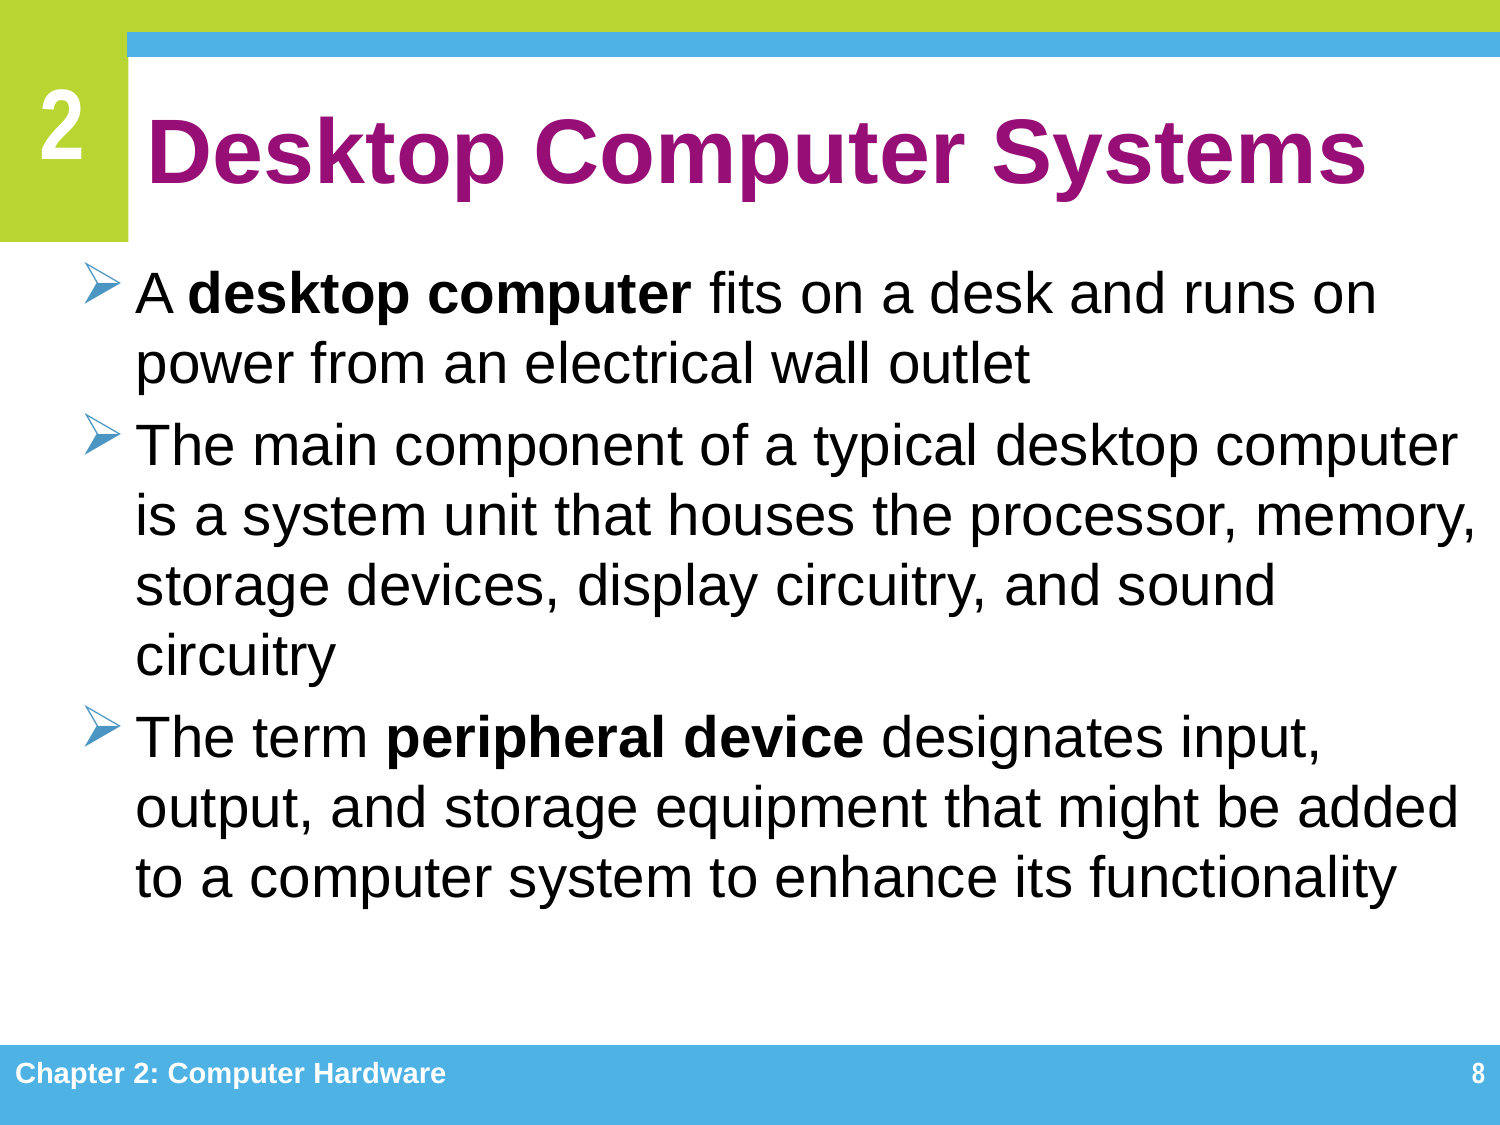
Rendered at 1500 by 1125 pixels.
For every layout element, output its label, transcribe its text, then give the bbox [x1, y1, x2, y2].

title Desktop Computer Systems [131, 60, 1500, 234]
slide_number 8 [1149, 1046, 1500, 1125]
list A desktop computer fits on a desk and runs on power from an electrical wall outlet The main component of a typical desktop computer is a system unit that houses the processor, memory, storage devices, display circuitry, and sound circuitry The term peripheral device designates input, output, and storage equipment that might be added to a computer system to enhance its functionality [64, 247, 1500, 1006]
footer Chapter 2: Computer Hardware [0, 1046, 1149, 1125]
